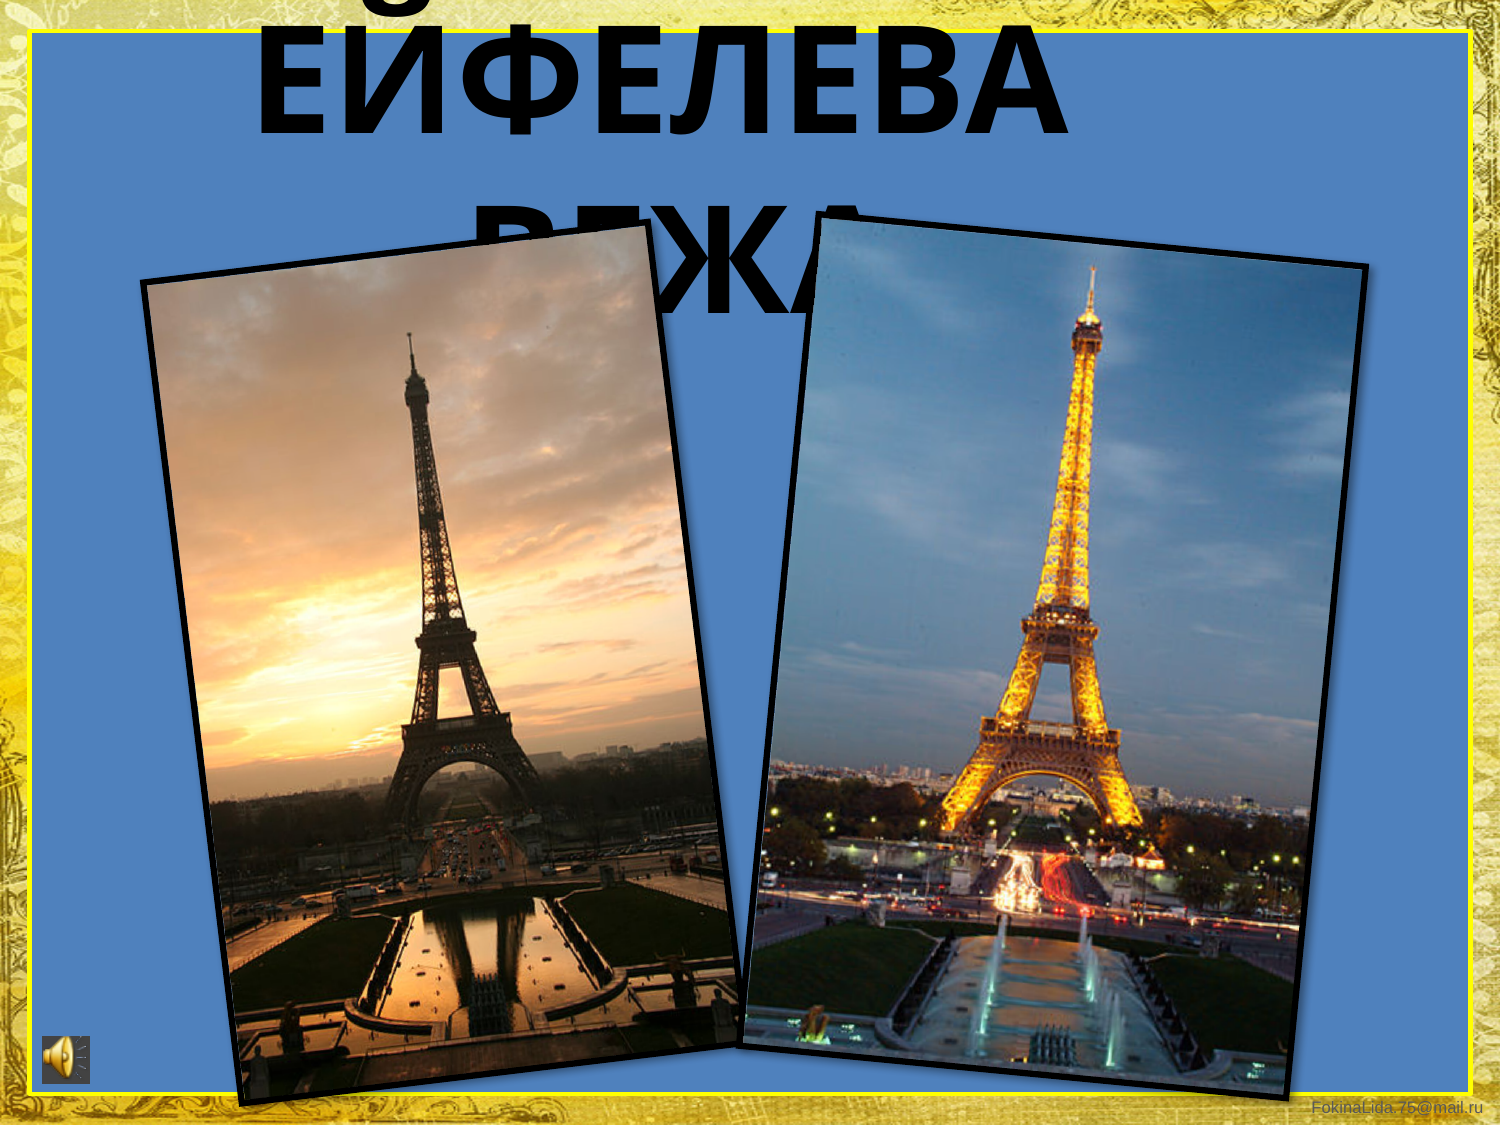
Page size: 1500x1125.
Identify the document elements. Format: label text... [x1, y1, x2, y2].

picture [0, 0, 1500, 1125]
title ЕЙФЕЛЕВА ВЕЖА [41, 42, 1317, 285]
